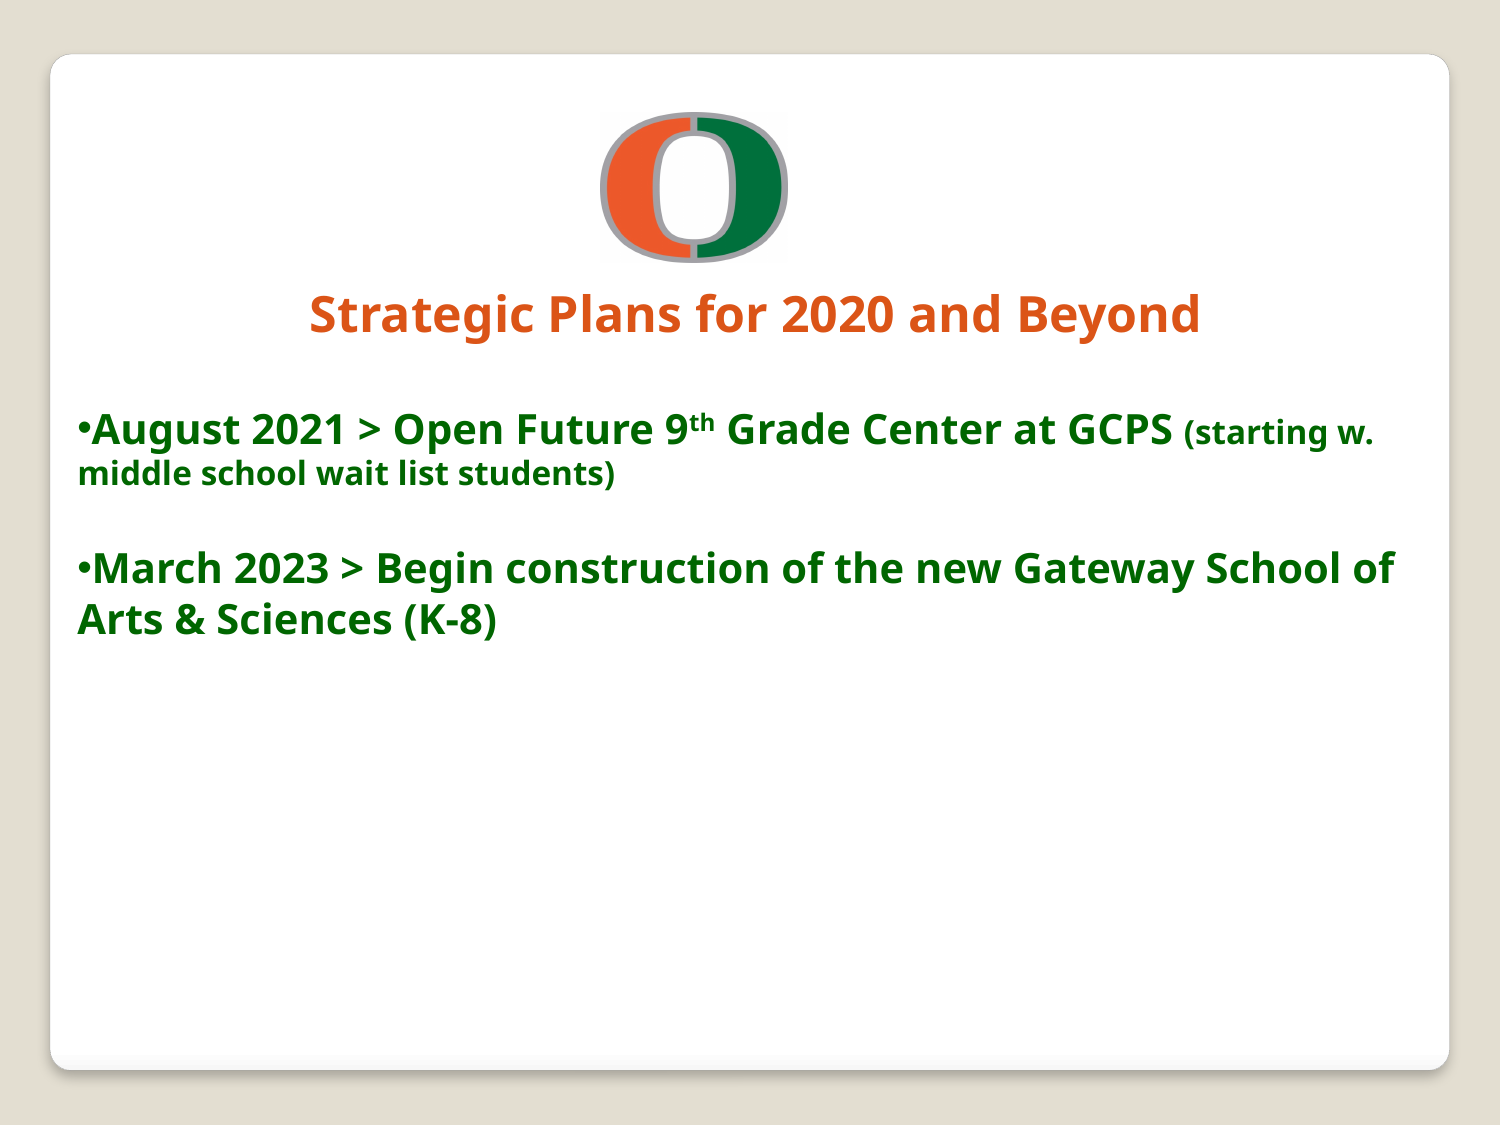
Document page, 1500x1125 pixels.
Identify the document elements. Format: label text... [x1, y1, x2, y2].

text_box Strategic Plans for 2020 and Beyond August 2021 > Open Future 9th Grade Center at GCPS (starting w. middle school wait list students) March 2023 > Begin construction of the new Gateway School of Arts & Sciences (K-8) [62, 275, 1450, 700]
picture [599, 112, 788, 263]
